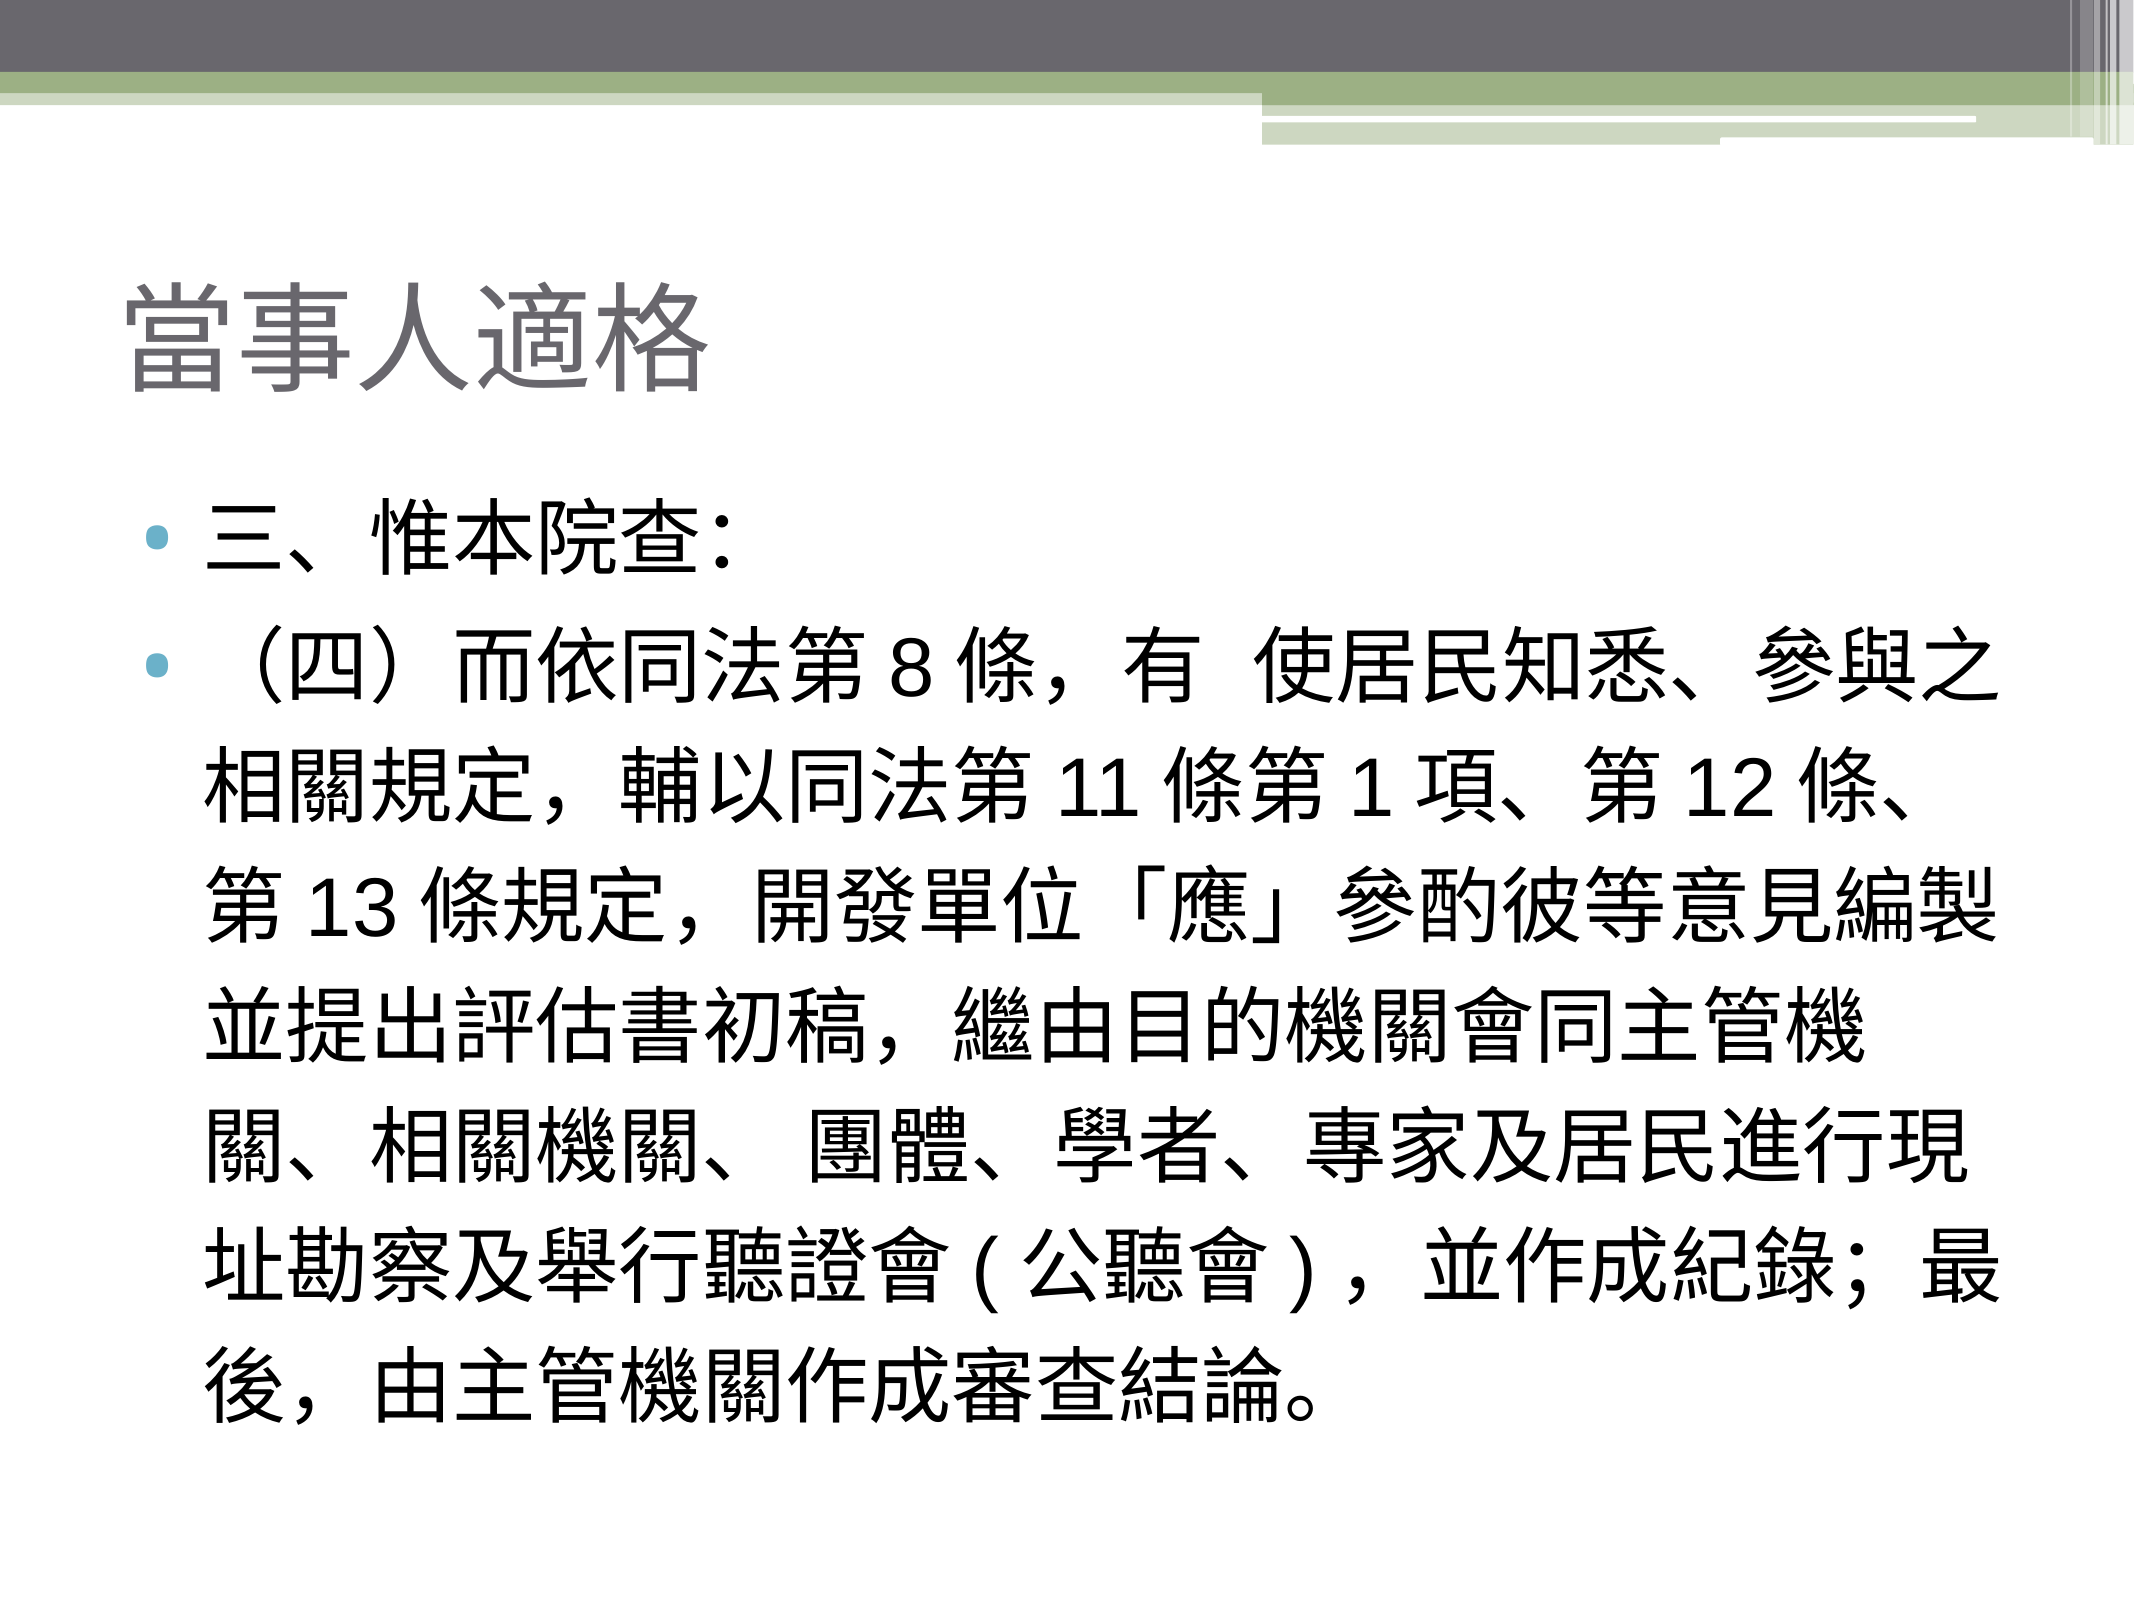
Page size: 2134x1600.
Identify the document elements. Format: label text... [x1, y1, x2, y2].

title 當事人適格 [106, 210, 2028, 453]
list 三、惟本院查： （四）而依同法第8條，有 使居民知悉、參與之相關規定，輔以同法第11條第1項、第12條、第13條規定，開發單位「應」參酌彼等意見編製並提出評估書初稿，繼由目的機關會同主管機關、相關機關、 團體、學者、專家及居民進行現址勘察及舉行聽證會(公聽會)，並作成紀錄；最後，由主管機關作成審查結論。 [106, 453, 2028, 1524]
